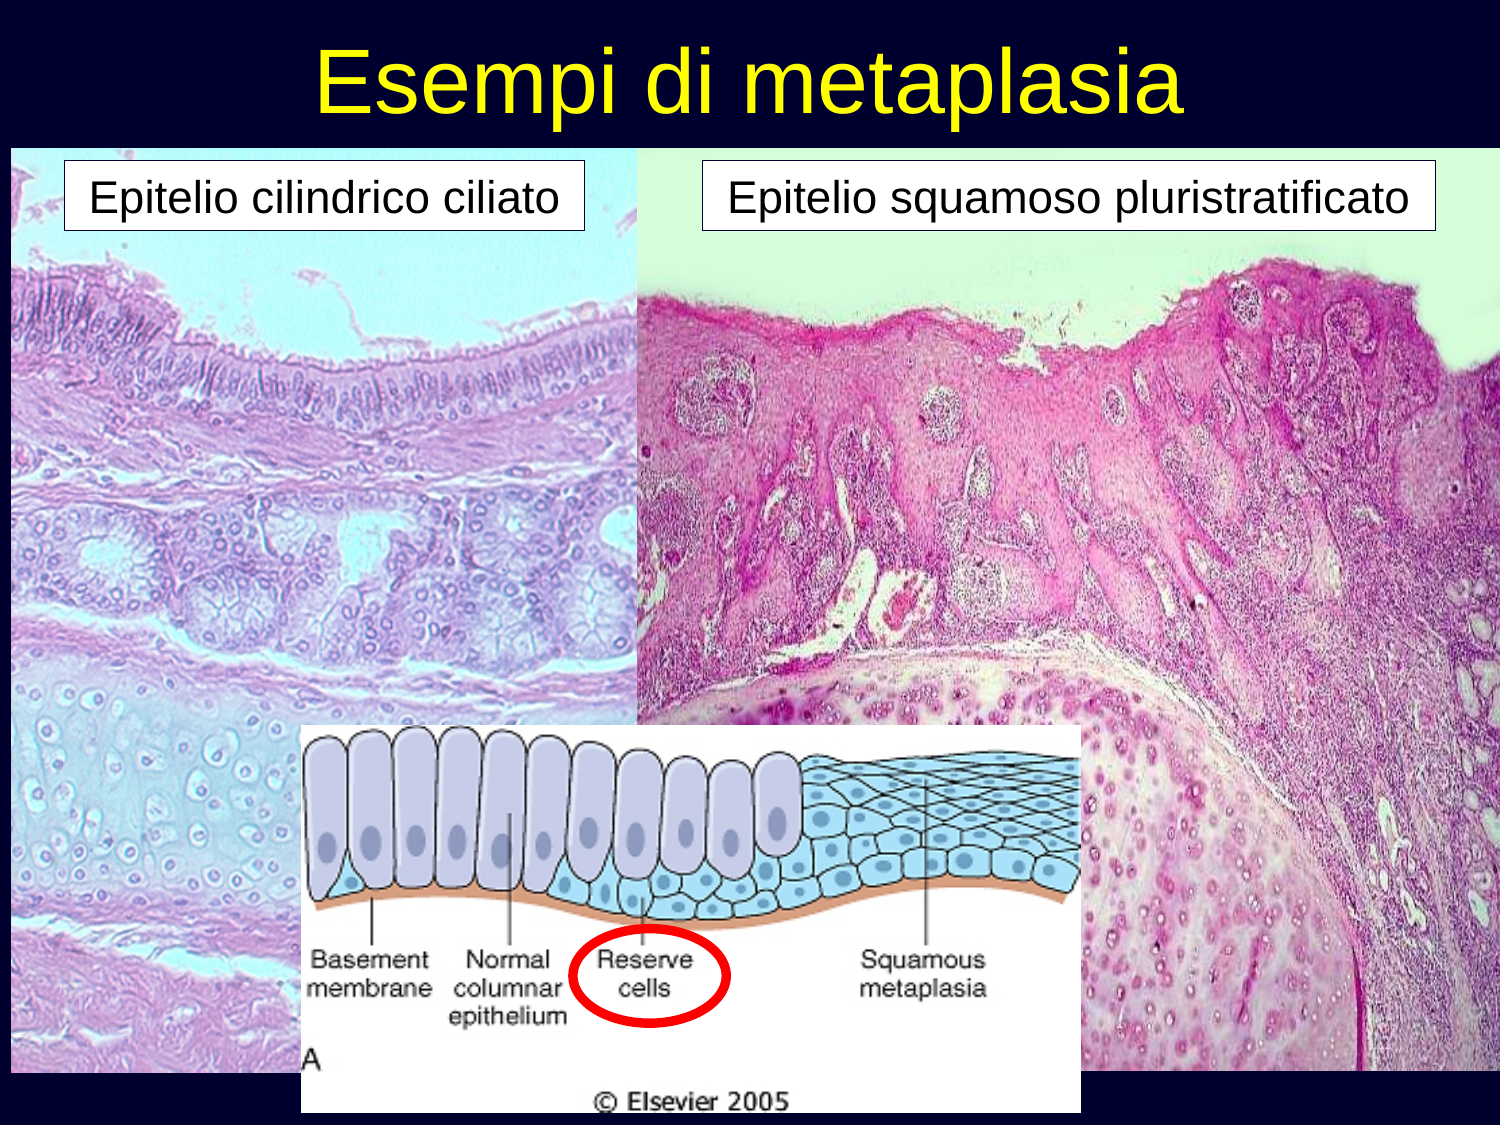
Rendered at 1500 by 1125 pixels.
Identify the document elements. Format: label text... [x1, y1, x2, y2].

picture [11, 148, 1500, 1114]
title Esempi di metaplasia [74, 0, 1426, 148]
